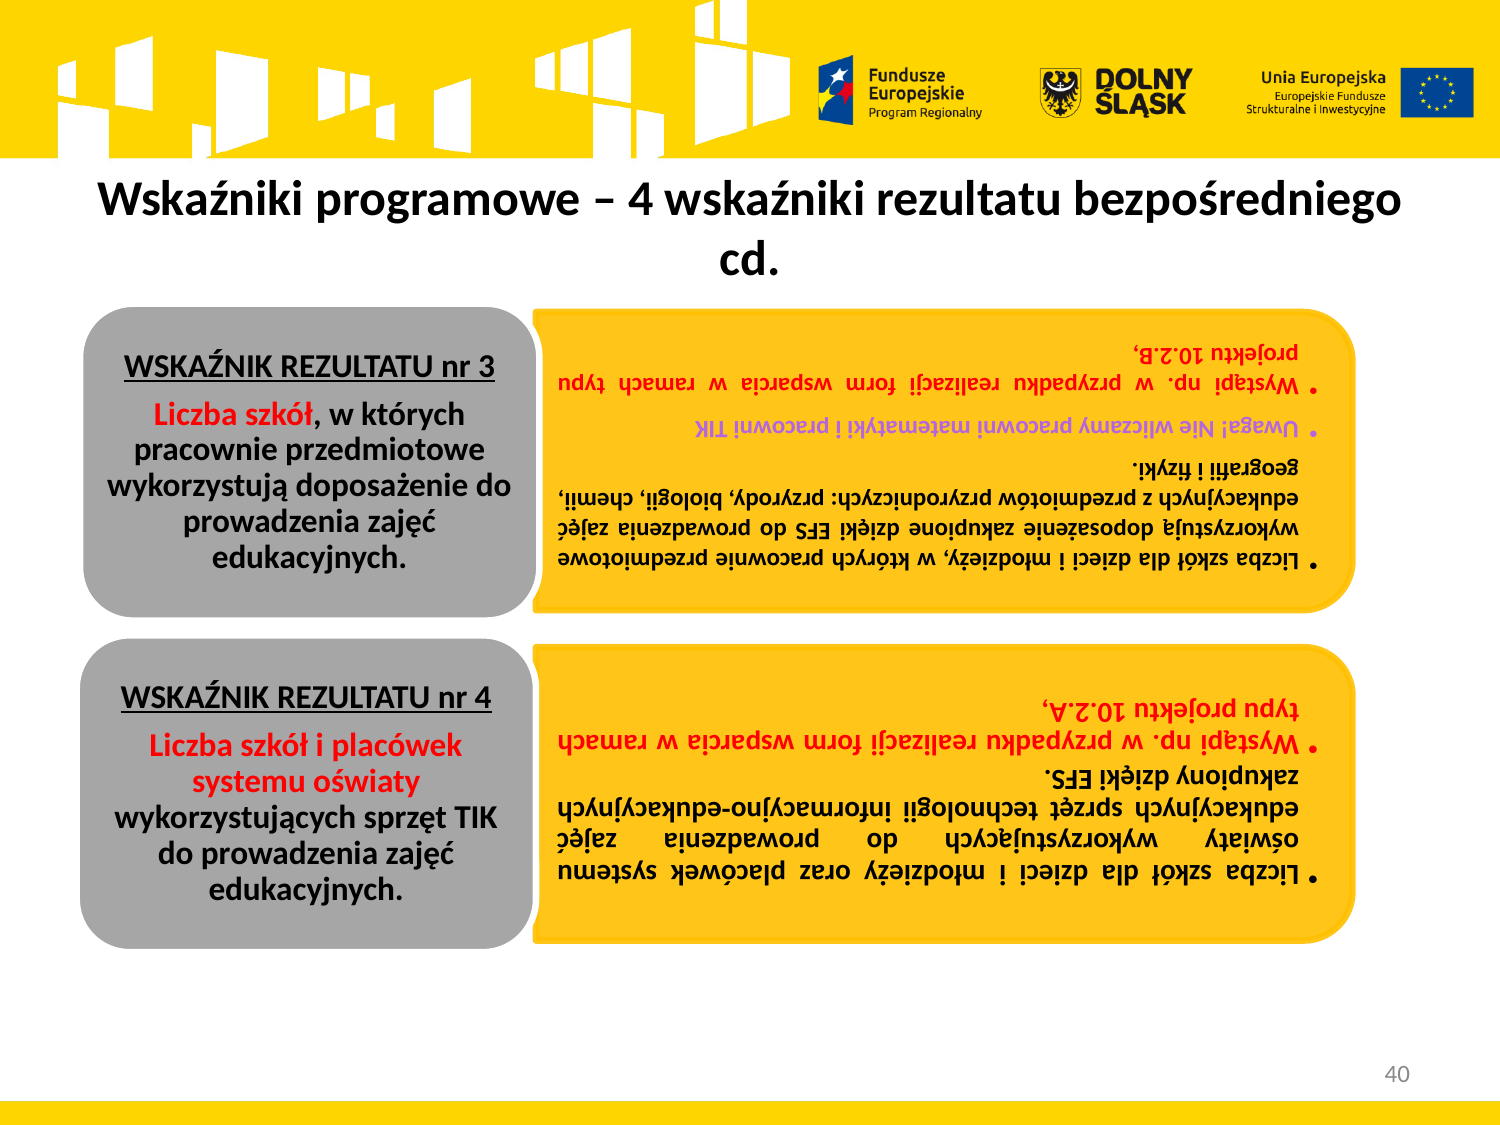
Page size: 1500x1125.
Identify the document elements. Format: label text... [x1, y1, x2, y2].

title Wskaźniki programowe – 4 wskaźniki rezultatu bezpośredniego cd. [74, 184, 1426, 268]
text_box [76, 302, 1353, 953]
picture [0, 0, 1500, 1125]
slide_number 40 [1074, 1042, 1425, 1103]
